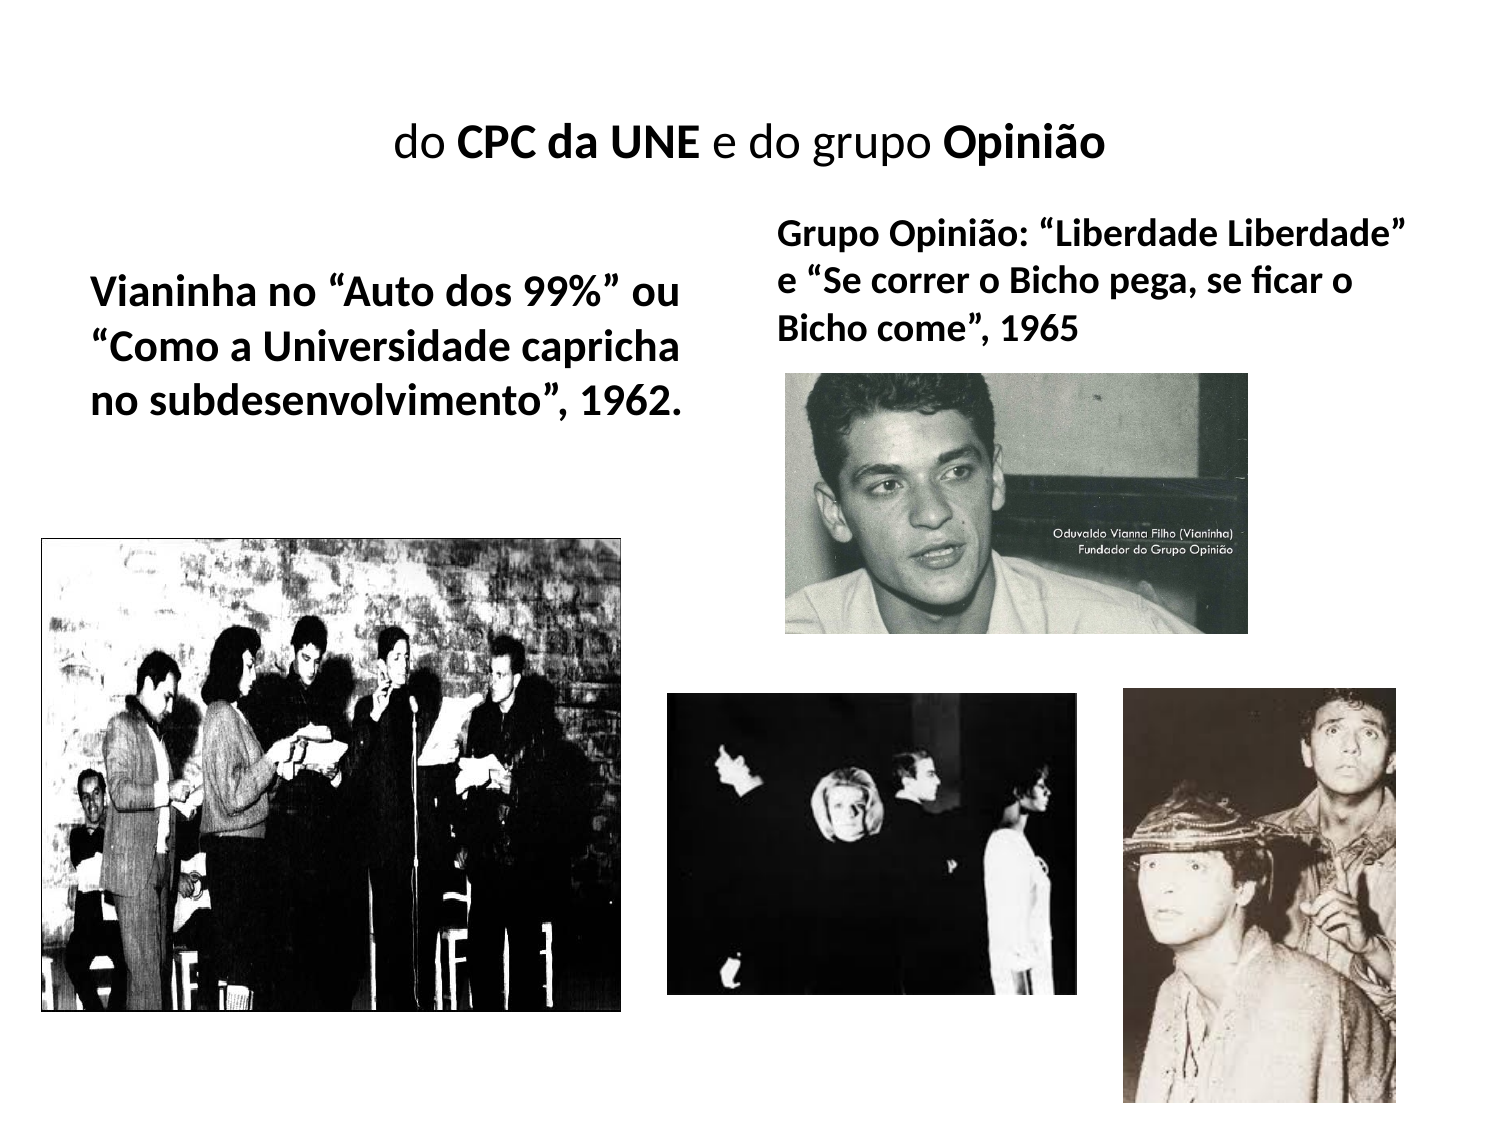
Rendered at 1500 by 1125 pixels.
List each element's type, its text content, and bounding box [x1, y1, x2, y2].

picture [1123, 688, 1396, 1104]
list Grupo Opinião: “Liberdade Liberdade” e “Se correr o Bicho pega, se ficar o Bicho come”, 1965 [761, 196, 1425, 357]
list Vianinha no “Auto dos 99%” ou “Como a Universidade capricha no subdesenvolvimento”, 1962. [75, 251, 738, 433]
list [785, 373, 1248, 634]
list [41, 538, 621, 1012]
title do CPC da UNE e do grupo Opinião [75, 45, 1425, 233]
picture [666, 693, 1077, 996]
